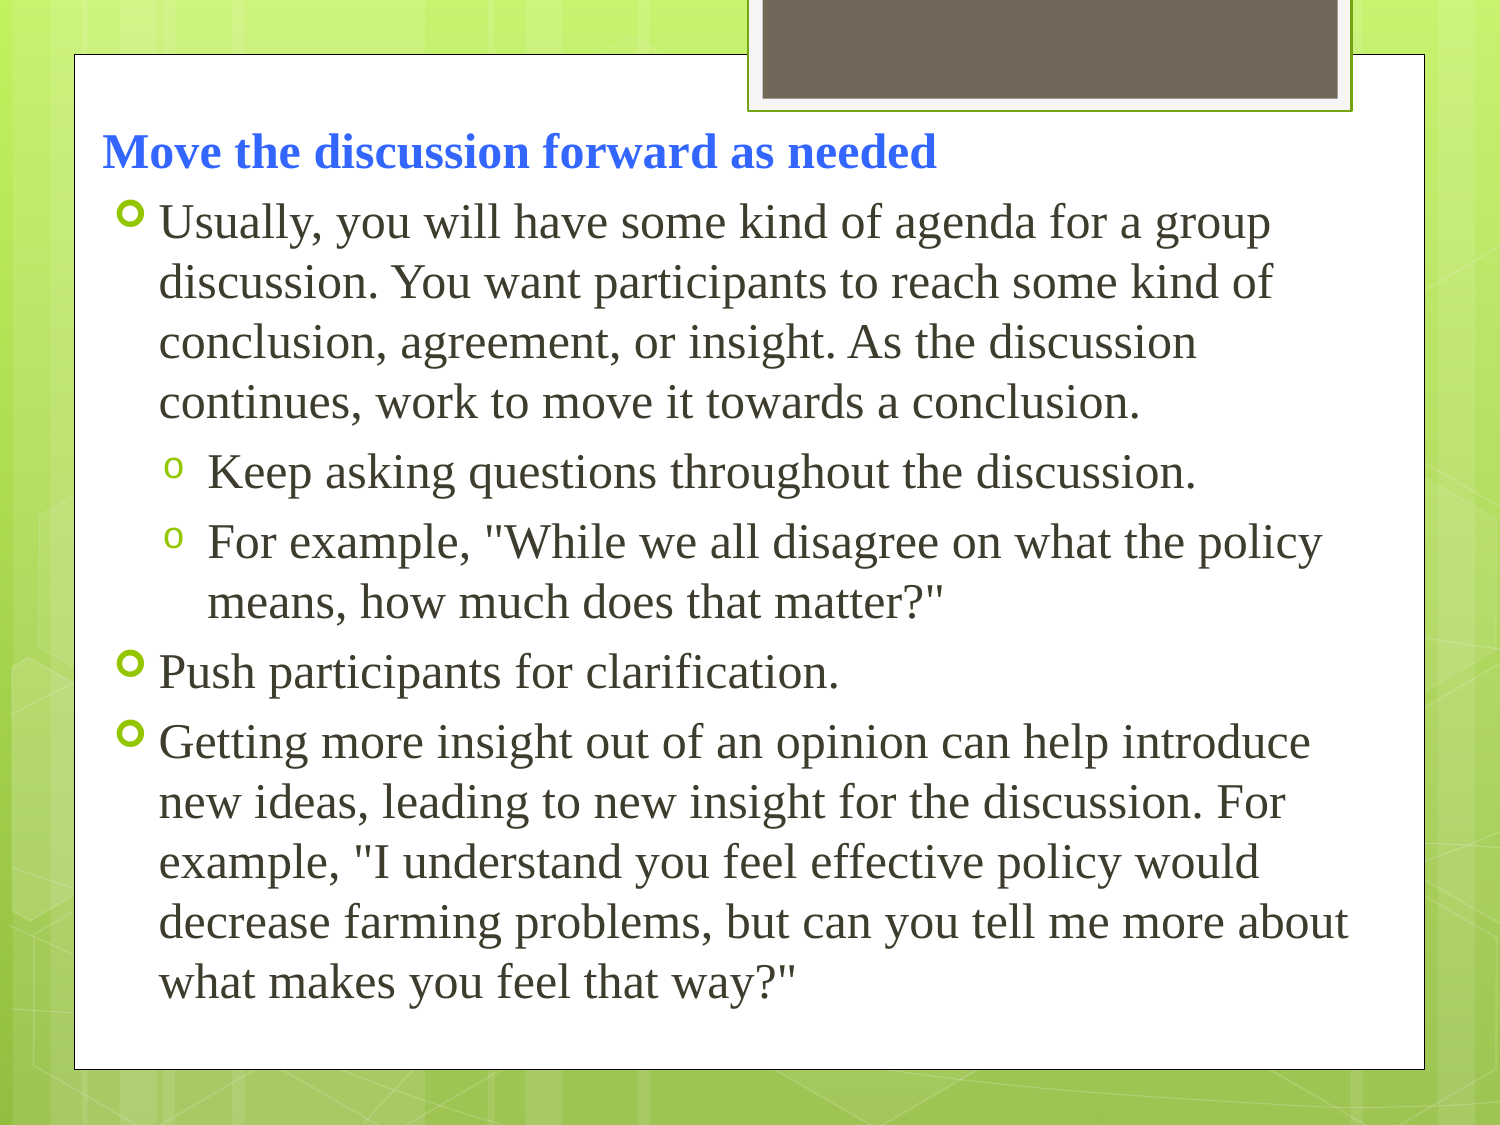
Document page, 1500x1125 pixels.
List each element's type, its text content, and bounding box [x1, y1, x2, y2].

list Move the discussion forward as needed Usually, you will have some kind of agenda for a group discussion. You want participants to reach some kind of conclusion, agreement, or insight. As the discussion continues, work to move it towards a conclusion. Keep asking questions throughout the discussion. For example, "While we all disagree on what the policy means, how much does that matter?" Push participants for clarification. Getting more insight out of an opinion can help introduce new ideas, leading to new insight for the discussion. For example, "I understand you feel effective policy would decrease farming problems, but can you tell me more about what makes you feel that way?" [87, 111, 1415, 1064]
